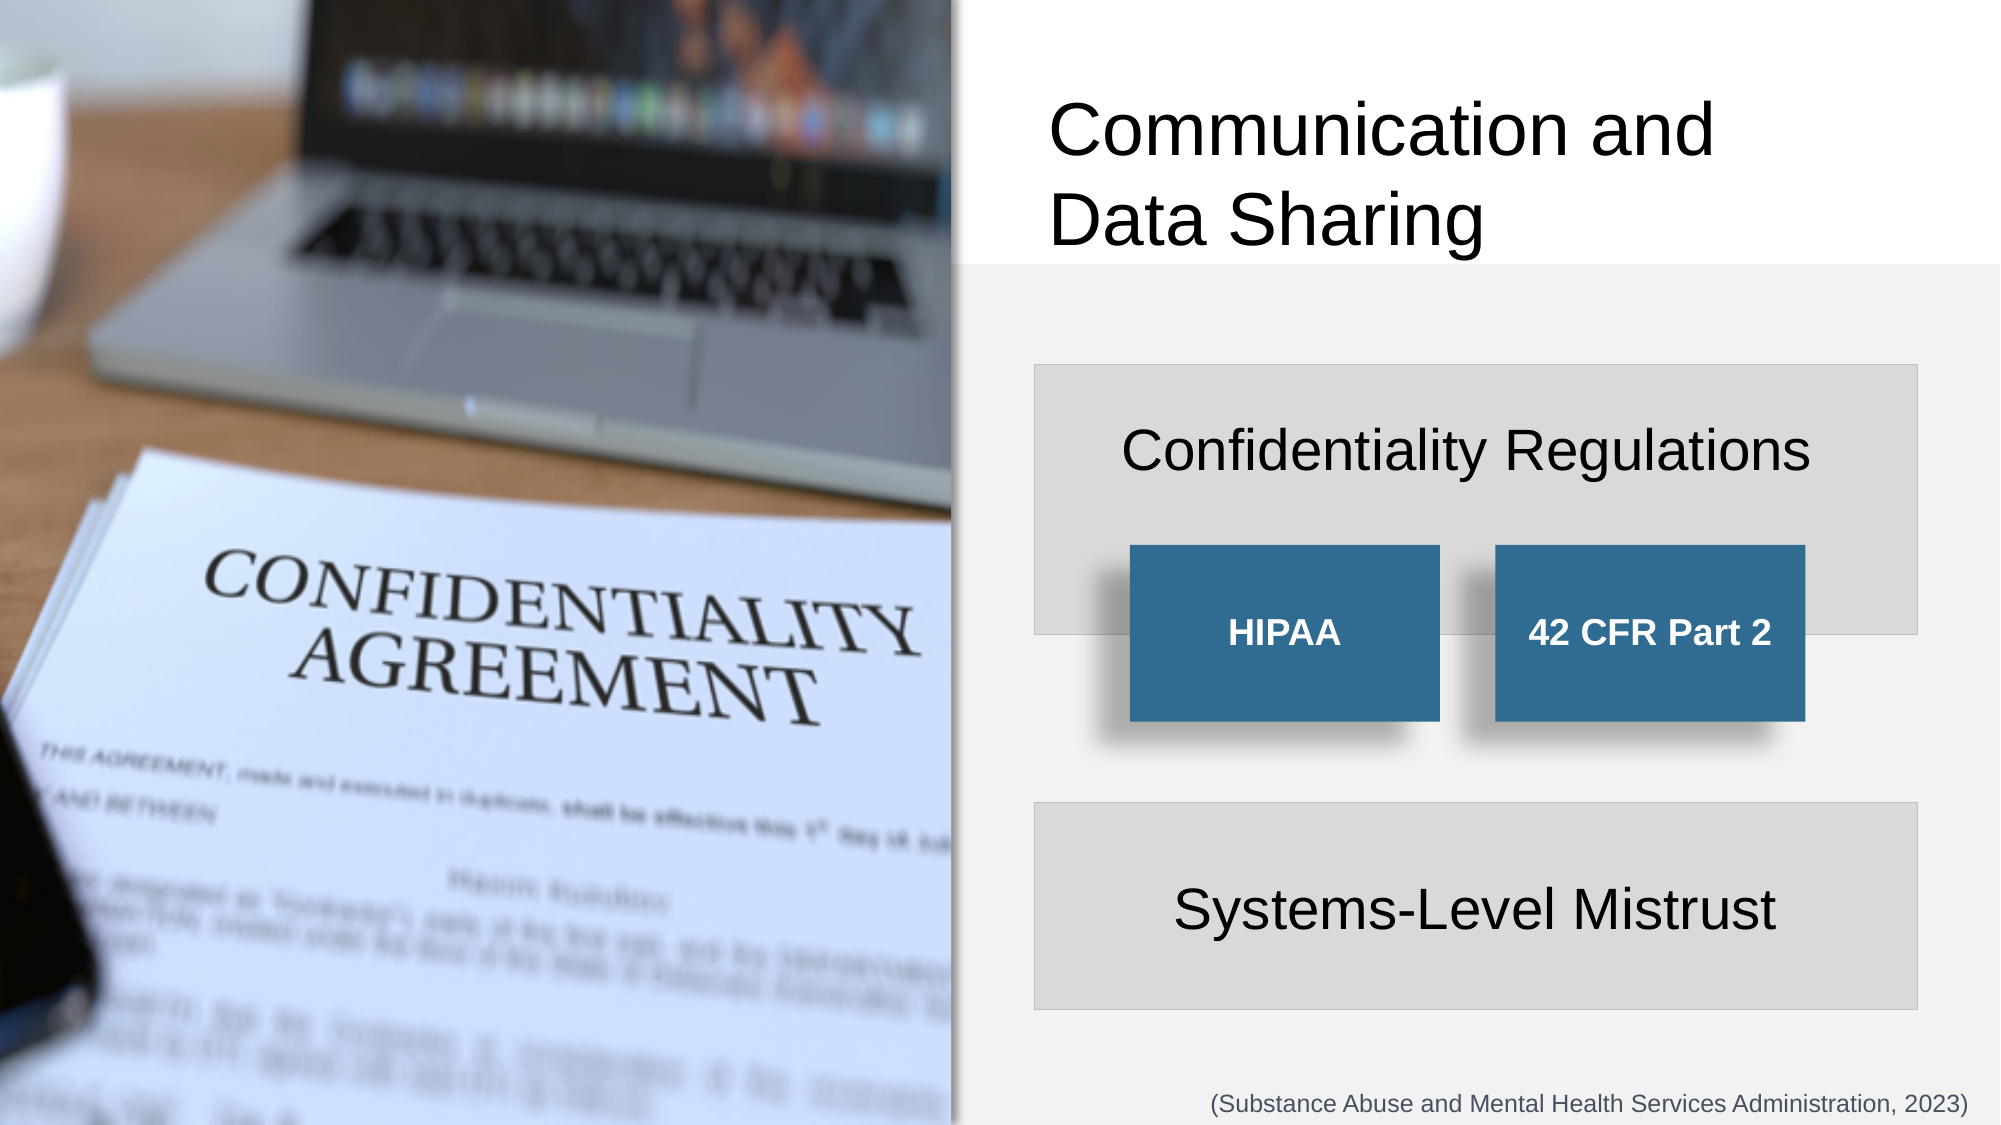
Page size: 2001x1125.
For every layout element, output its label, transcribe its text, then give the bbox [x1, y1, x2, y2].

list 42 CFR Part 2 [1495, 544, 1806, 722]
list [0, 0, 952, 1125]
list Systems-Level Mistrust [1033, 802, 1918, 1009]
list HIPAA [1129, 544, 1440, 722]
list Confidentiality Regulations [1033, 364, 1918, 635]
title Communication and Data Sharing [1033, 77, 1766, 265]
footer (Substance Abuse and Mental Health Services Administration, 2023) [980, 1071, 1971, 1125]
text_box [962, 263, 2000, 1125]
